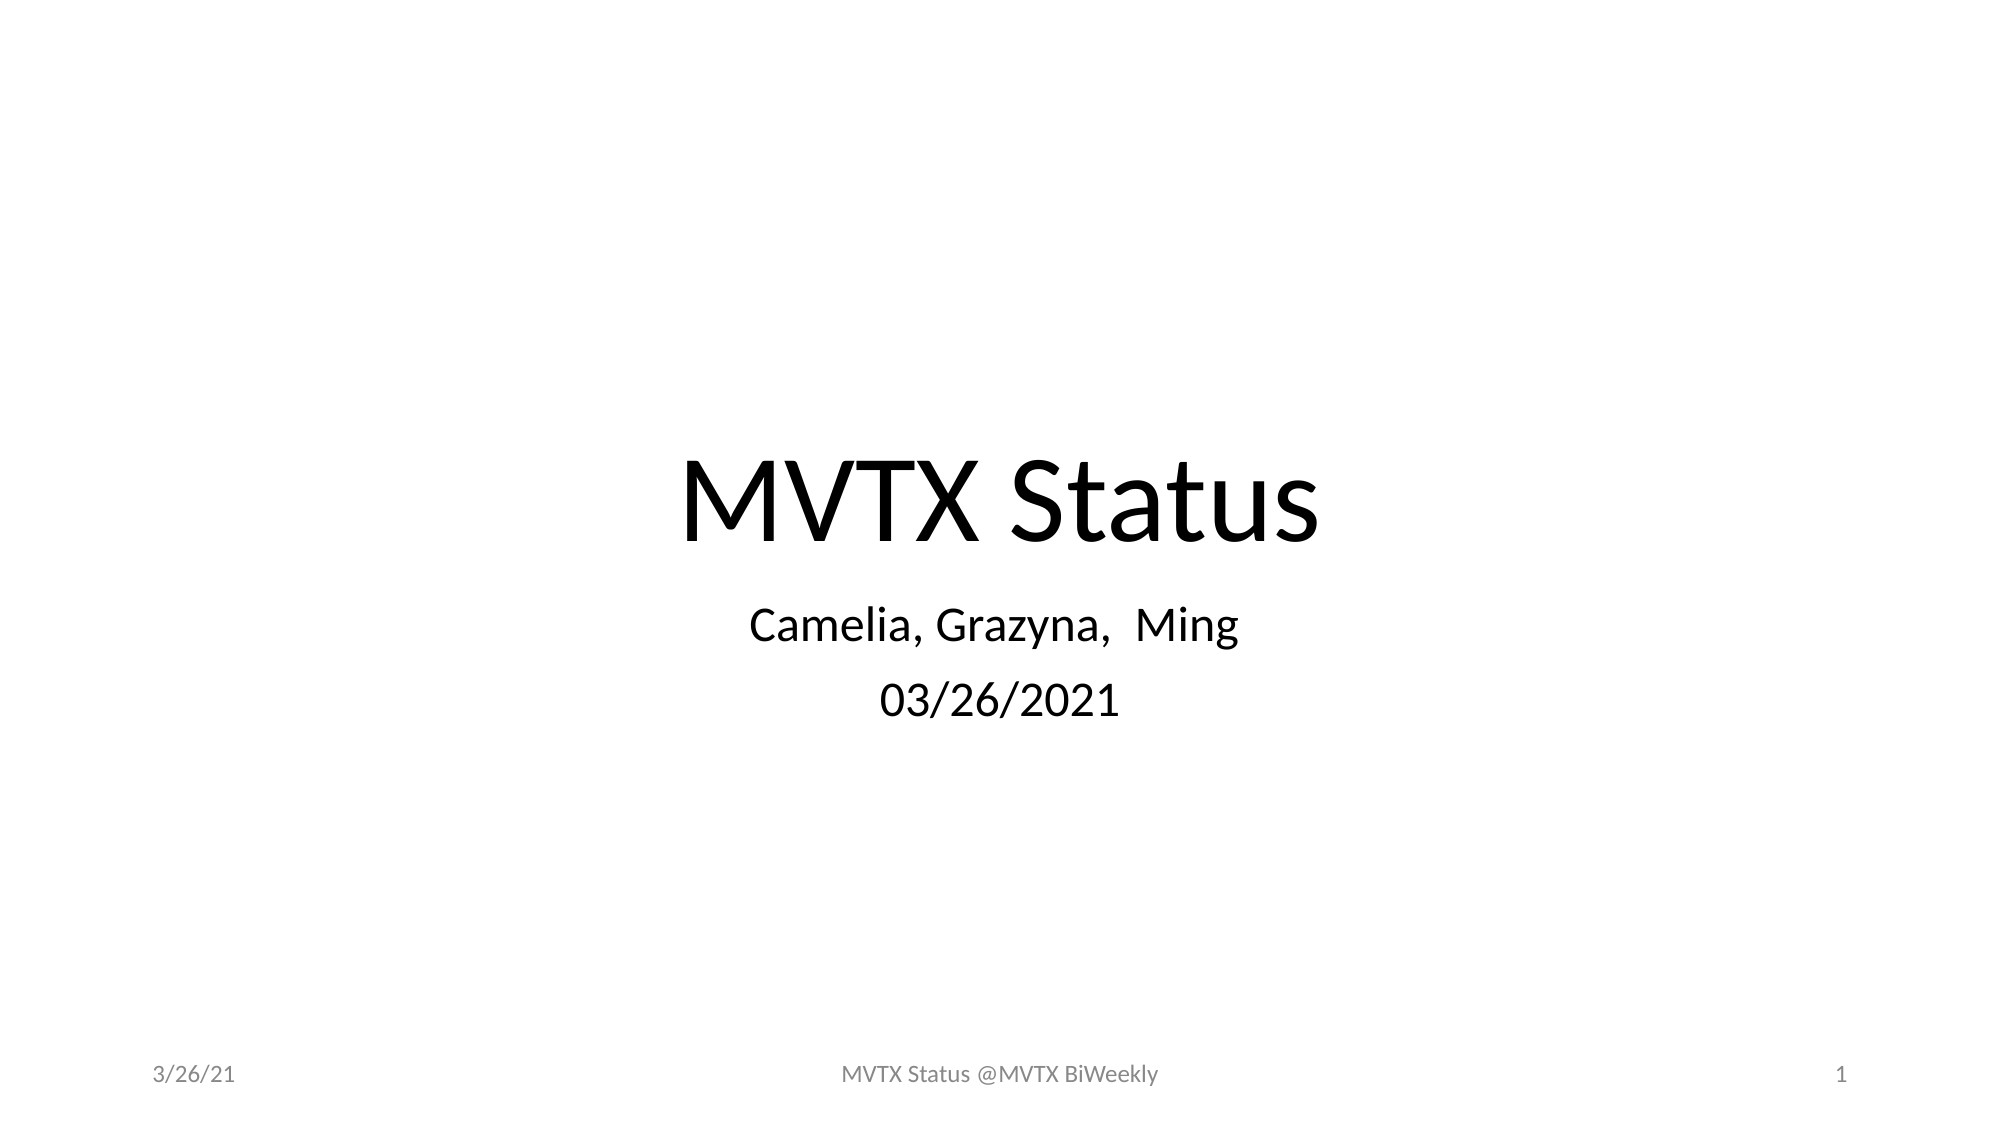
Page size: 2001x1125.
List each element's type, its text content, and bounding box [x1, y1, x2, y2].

footer MVTX Status @MVTX BiWeekly [662, 1042, 1338, 1103]
subtitle Camelia, Grazyna, Ming 03/26/2021 [249, 590, 1750, 863]
slide_number 1 [1412, 1042, 1863, 1103]
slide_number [137, 1042, 588, 1103]
title MVTX Status [249, 184, 1750, 576]
